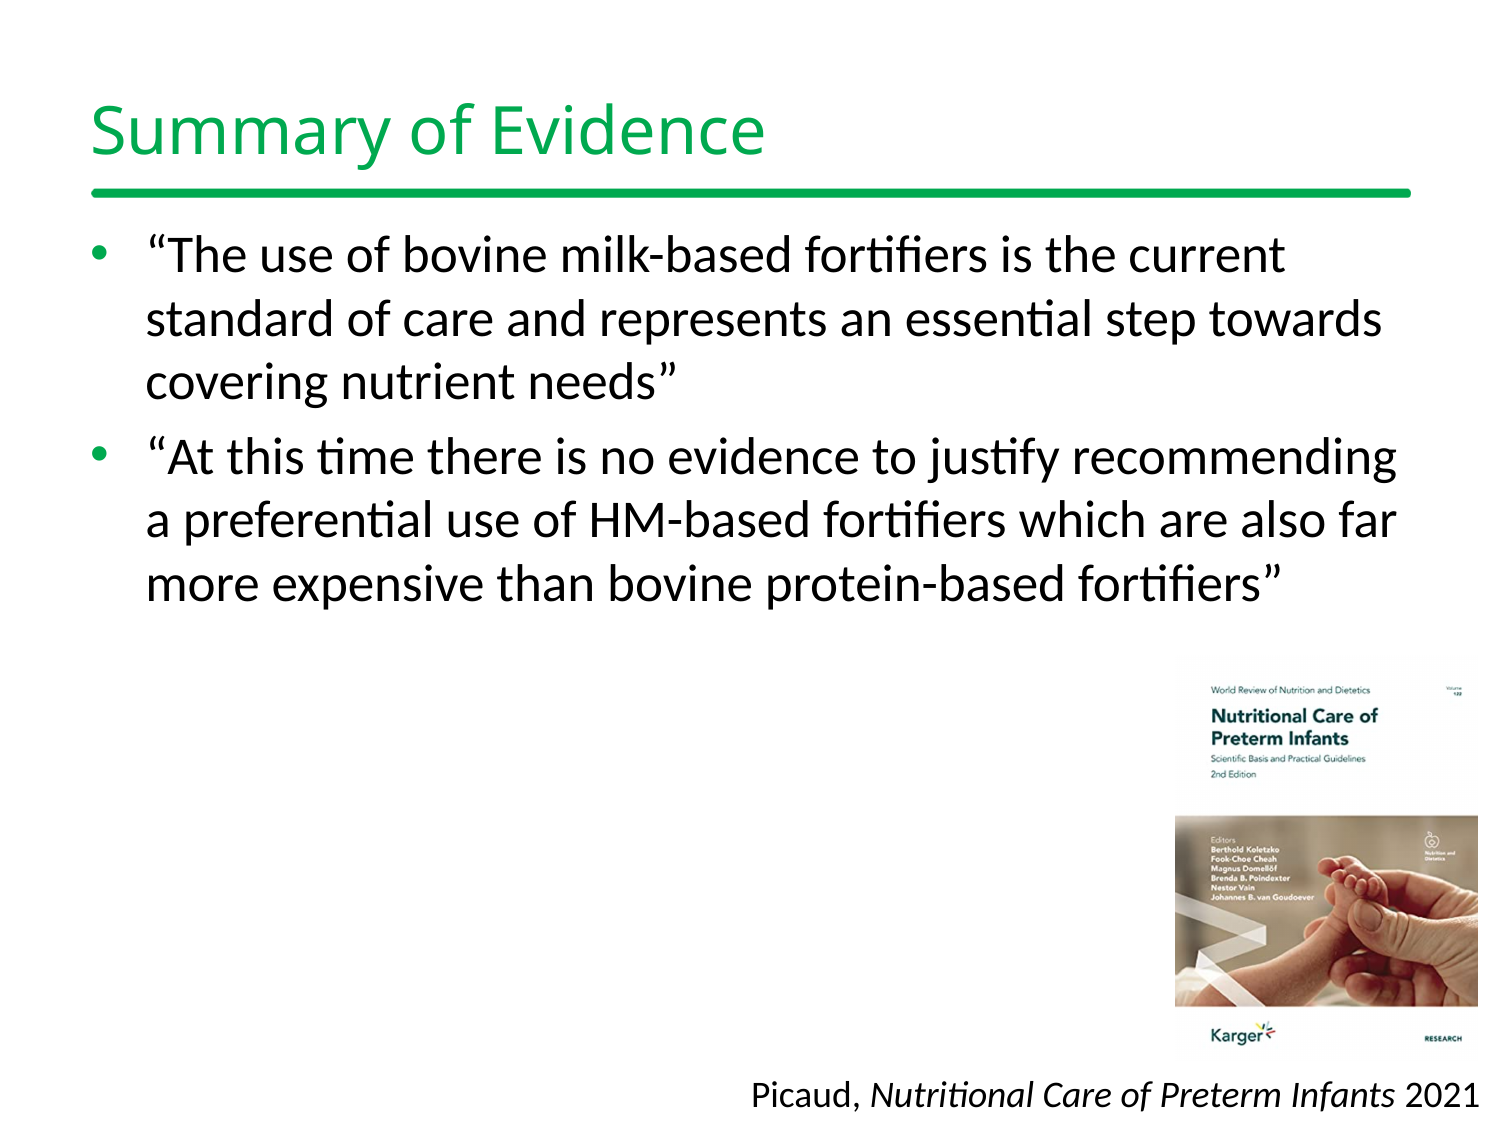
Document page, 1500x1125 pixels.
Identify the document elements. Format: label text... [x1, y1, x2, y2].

picture [91, 188, 1411, 198]
title Summary of Evidence [75, 45, 1425, 175]
text_box Picaud, Nutritional Care of Preterm Infants 2021 [649, 1062, 1496, 1123]
picture [1174, 655, 1478, 1061]
list “The use of bovine milk-based fortifiers is the current standard of care and represents an essential step towards covering nutrient needs” “At this time there is no evidence to justify recommending a preferential use of HM-based fortifiers which are also far more expensive than bovine protein-based fortifiers” [75, 212, 1425, 675]
